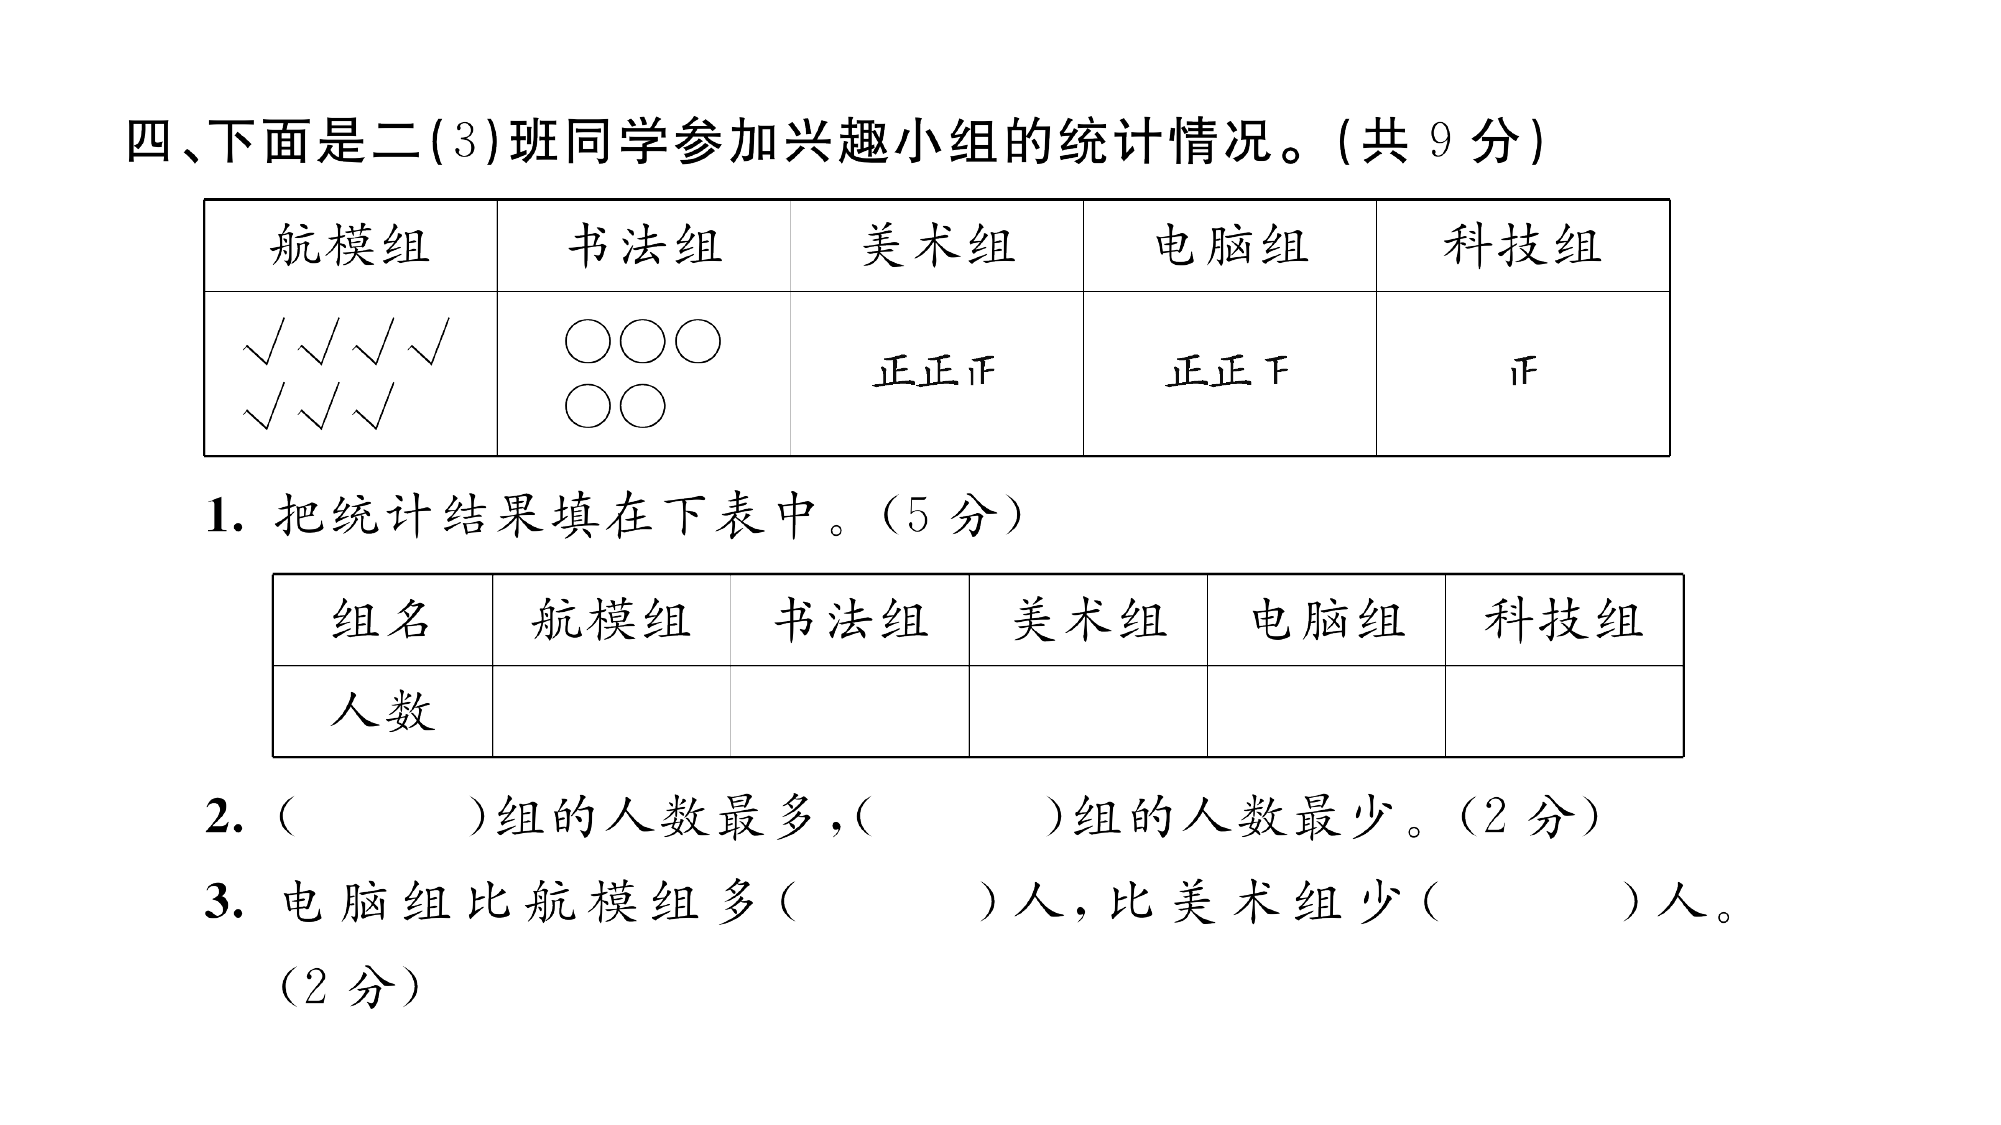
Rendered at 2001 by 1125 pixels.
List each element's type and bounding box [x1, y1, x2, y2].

picture [125, 89, 1776, 1035]
